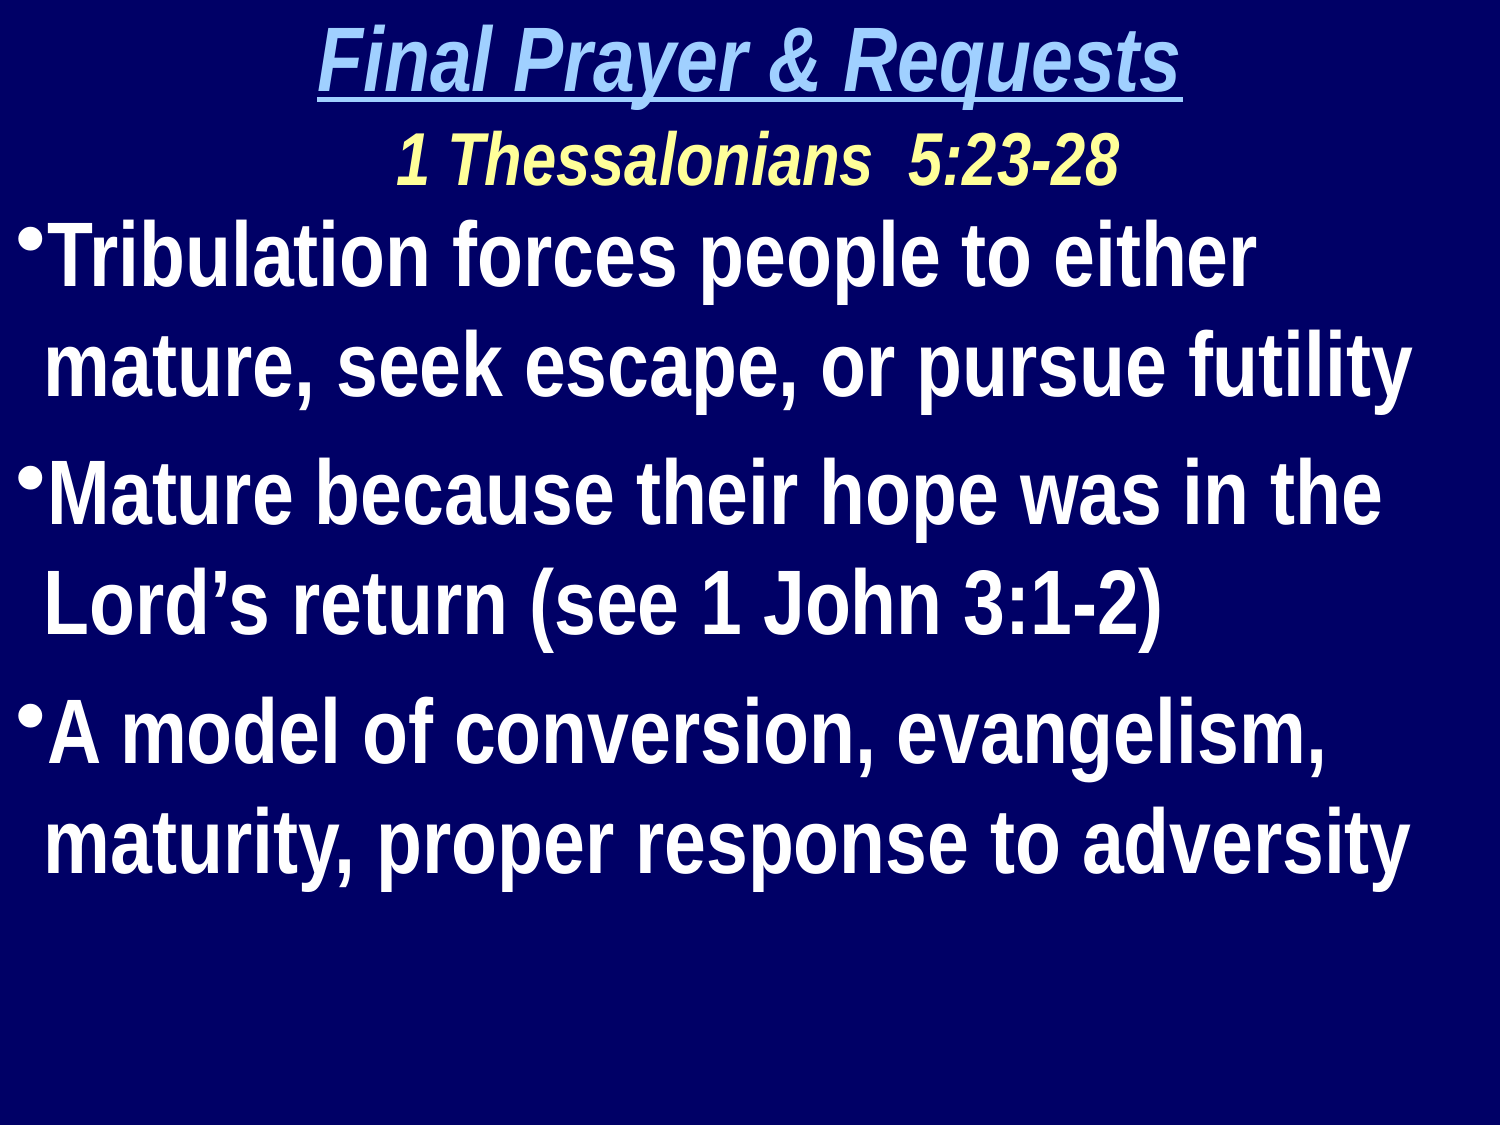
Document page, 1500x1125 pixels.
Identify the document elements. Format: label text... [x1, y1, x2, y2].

title Final Prayer & Requests 1 Thessalonians 5:23-28 [0, 0, 1500, 187]
list Tribulation forces people to either mature, seek escape, or pursue futility Mature because their hope was in the Lord’s return (see 1 John 3:1-2) A model of conversion, evangelism, maturity, proper response to adversity [0, 187, 1500, 1100]
